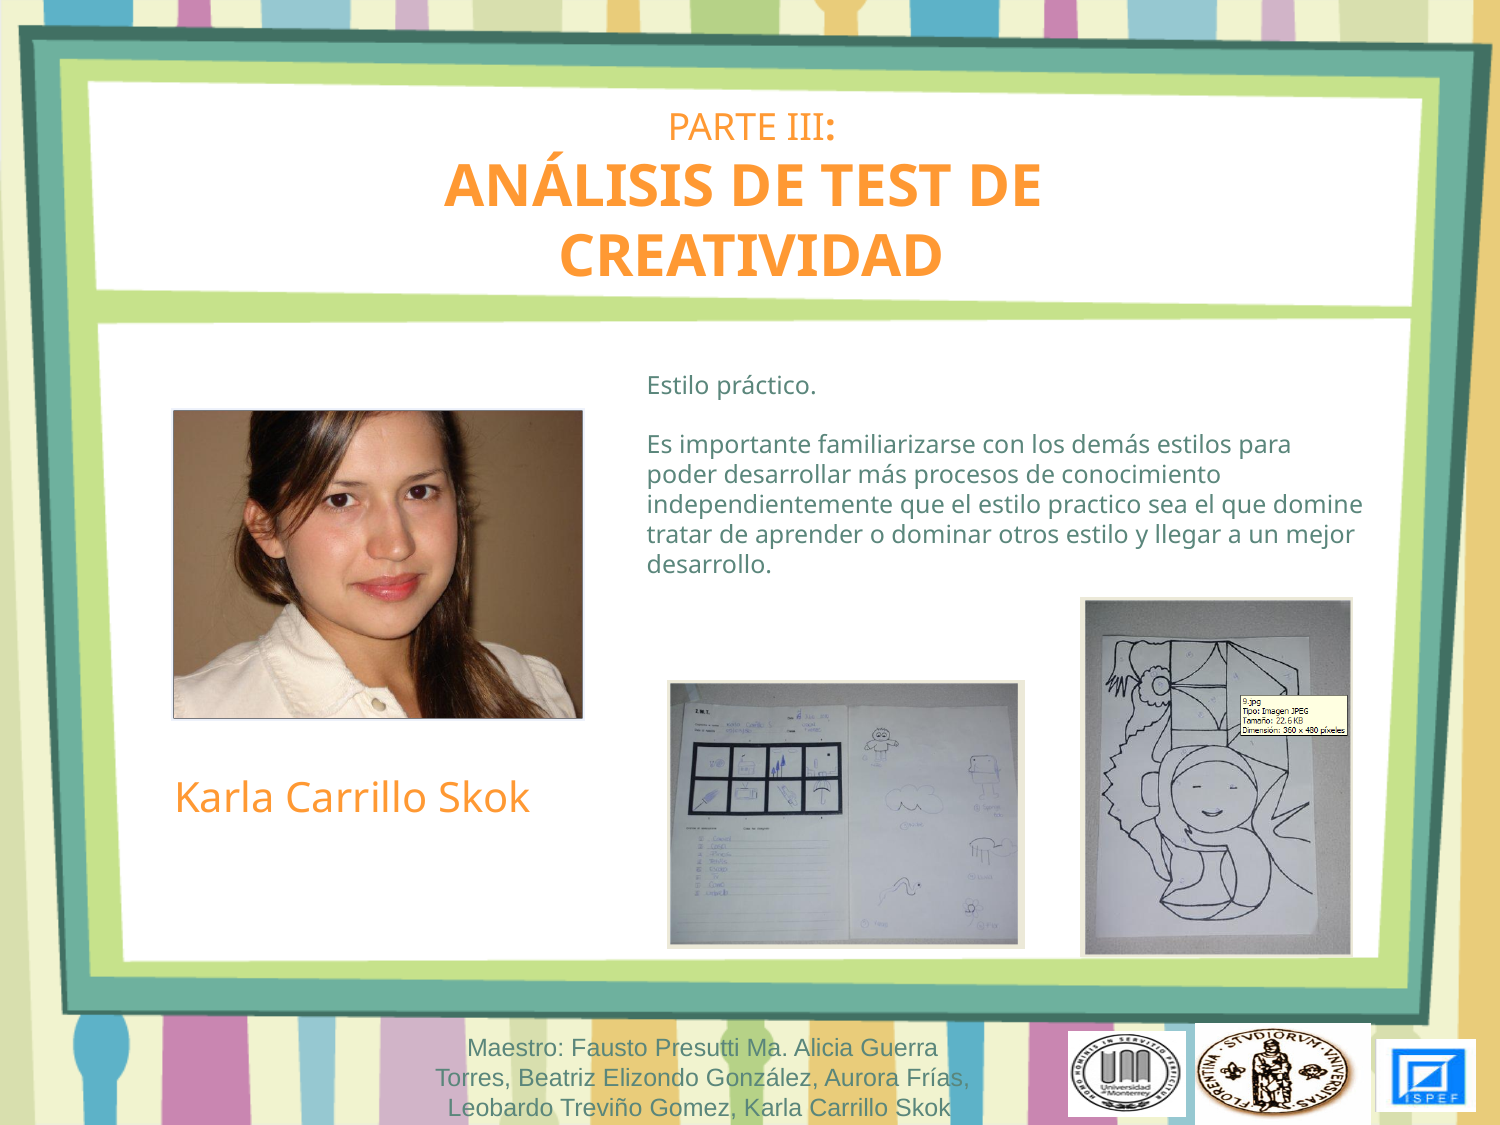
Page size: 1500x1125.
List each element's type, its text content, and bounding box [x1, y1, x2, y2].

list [170, 408, 585, 721]
title Parte IIi: ANáLISIS DE TEST DE CREATIVIDAD [76, 101, 1427, 290]
text_box Estilo práctico. Es importante familiarizarse con los demás estilos para poder desarrollar más procesos de conocimiento independientemente que el estilo practico sea el que domine tratar de aprender o dominar otros estilo y llegar a un mejor desarrollo. [631, 361, 1382, 587]
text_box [1068, 1022, 1477, 1125]
picture [0, 0, 1500, 1125]
footer Maestro: Fausto Presutti Ma. Alicia Guerra Torres, Beatriz Elizondo González, Aurora Frías, Leobardo Treviño Gomez, Karla Carrillo Skok [418, 1024, 988, 1103]
text_box Karla Carrillo Skok [159, 763, 585, 829]
